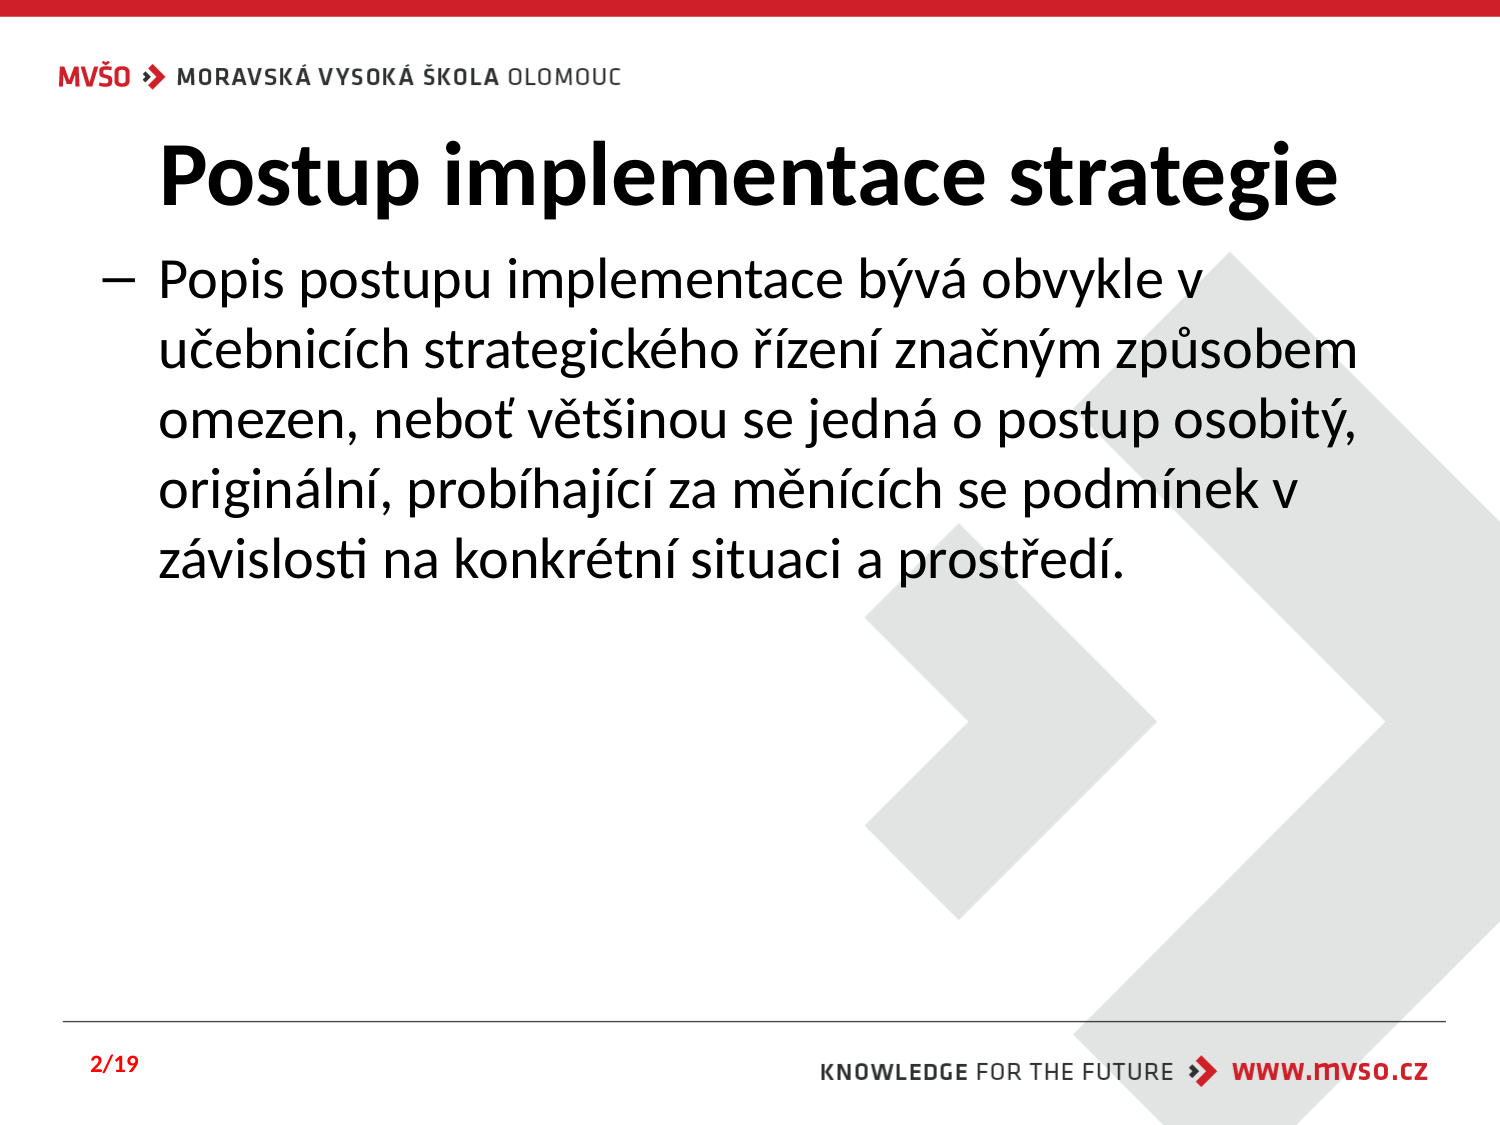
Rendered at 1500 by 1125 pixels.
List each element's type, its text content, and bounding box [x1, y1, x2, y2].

title Postup implementace strategie [75, 75, 1425, 233]
picture [0, 0, 1500, 1125]
list Popis postupu implementace bývá obvykle v učebnicích strategického řízení značným způsobem omezen, neboť většinou se jedná o postup osobitý, originální, probíhající za měnících se podmínek v závislosti na konkrétní situaci a prostředí. [75, 233, 1425, 1041]
text_box 2/19 [74, 1040, 213, 1085]
